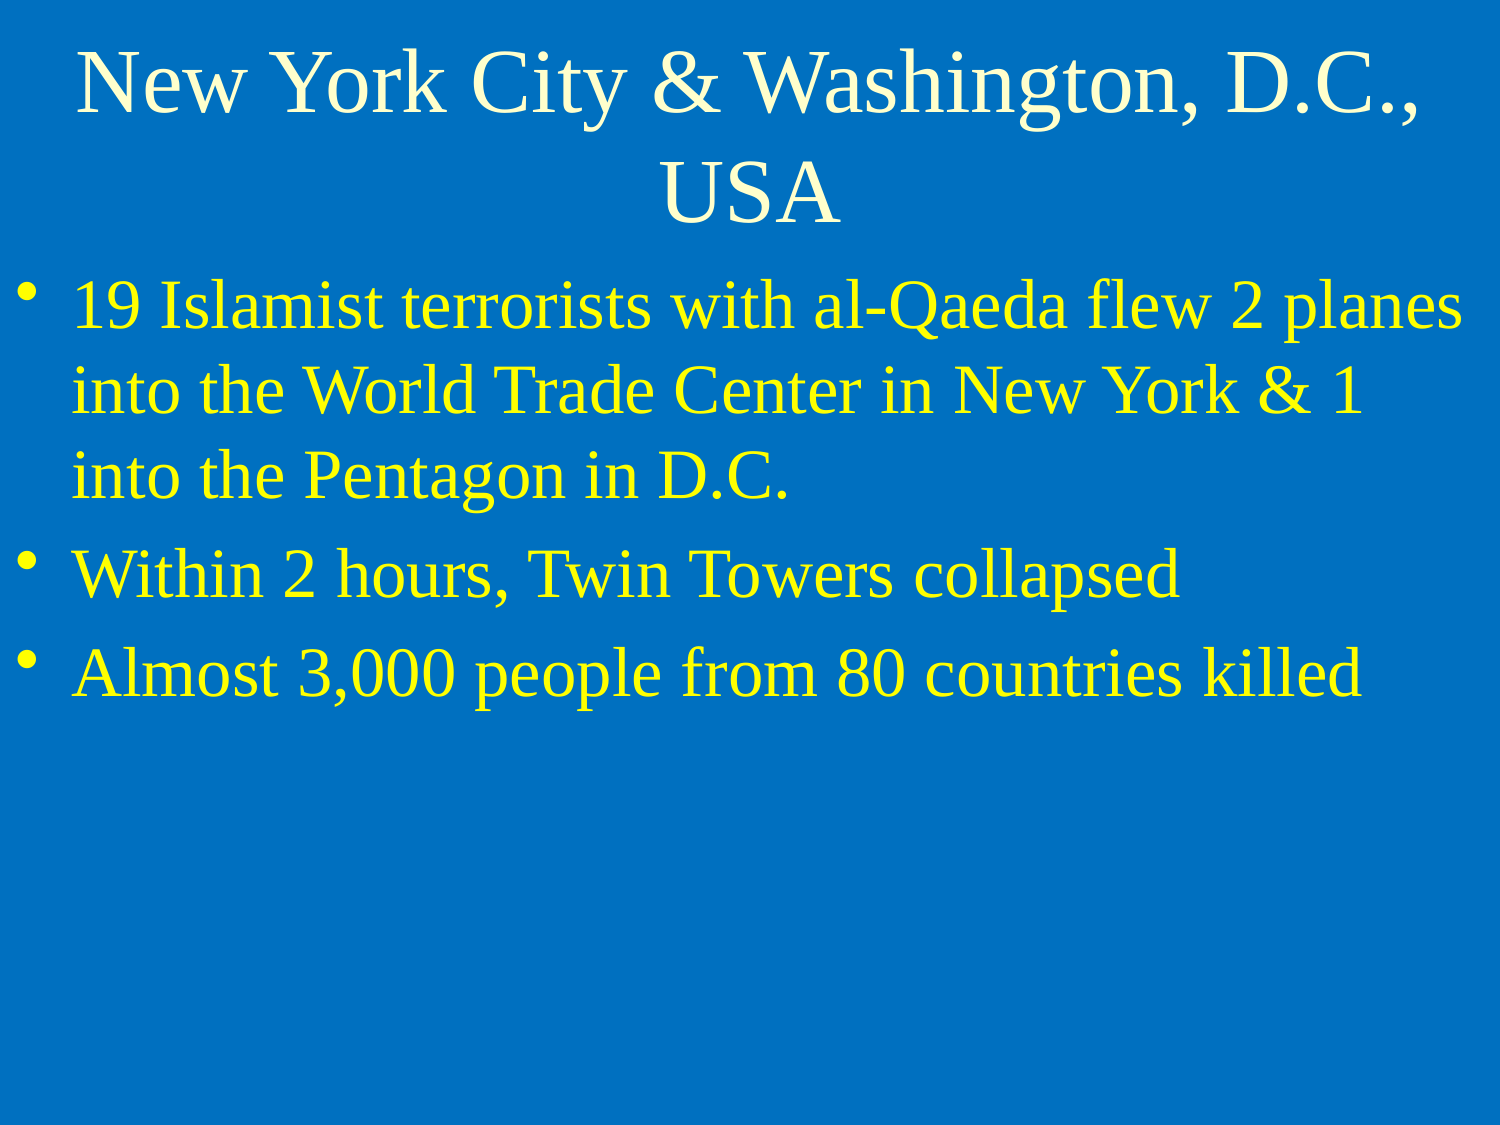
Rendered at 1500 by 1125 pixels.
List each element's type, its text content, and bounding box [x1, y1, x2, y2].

list 19 Islamist terrorists with al-Qaeda flew 2 planes into the World Trade Center in New York & 1 into the Pentagon in D.C. Within 2 hours, Twin Towers collapsed Almost 3,000 people from 80 countries killed [0, 249, 1500, 1001]
title New York City & Washington, D.C., USA [0, 0, 1500, 249]
